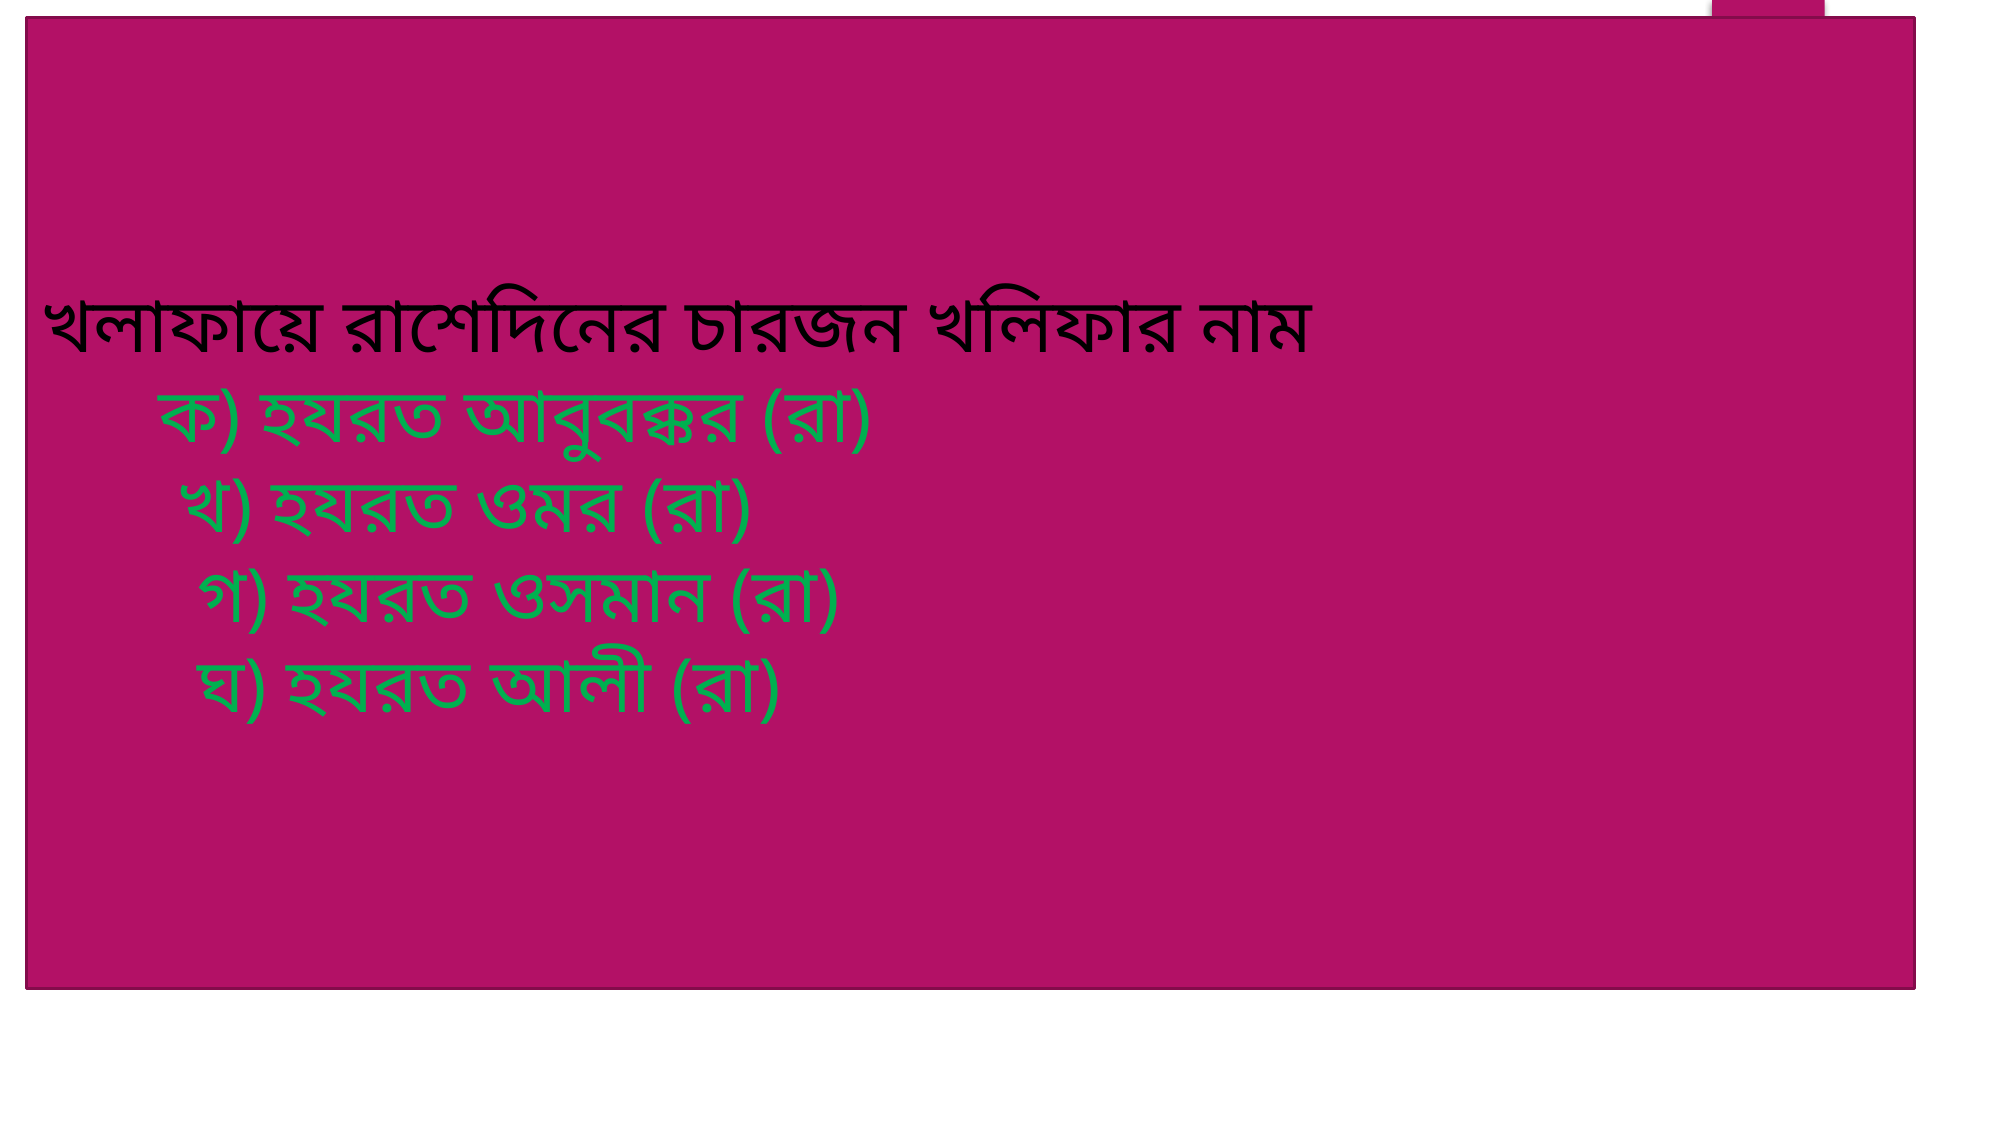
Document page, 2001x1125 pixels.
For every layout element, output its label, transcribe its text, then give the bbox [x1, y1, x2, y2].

text_box খলাফায়ে রাশেদিনের চারজন খলিফার নাম ক) হযরত আবুবক্কর (রা) খ) হযরত ওমর (রা) গ) হযরত ওসমান (রা) ঘ) হযরত আলী (রা) [25, 16, 1916, 990]
